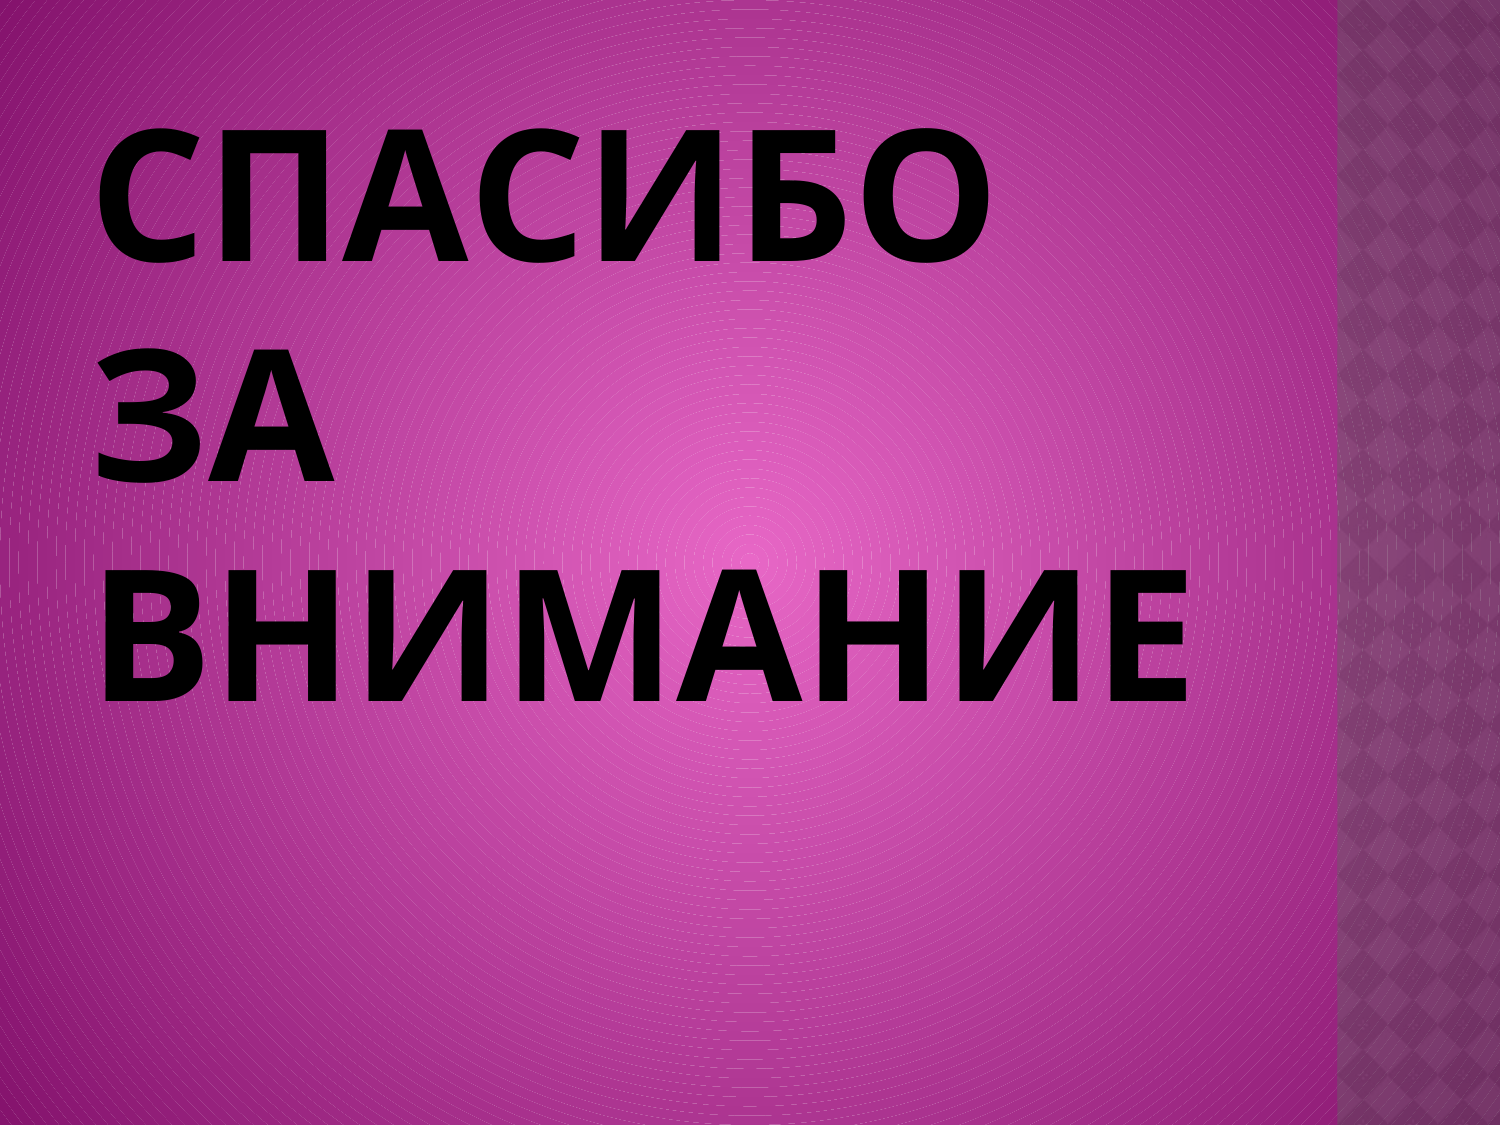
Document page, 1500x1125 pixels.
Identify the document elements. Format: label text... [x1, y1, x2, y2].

title Спасибо за внимание [82, 70, 1270, 739]
